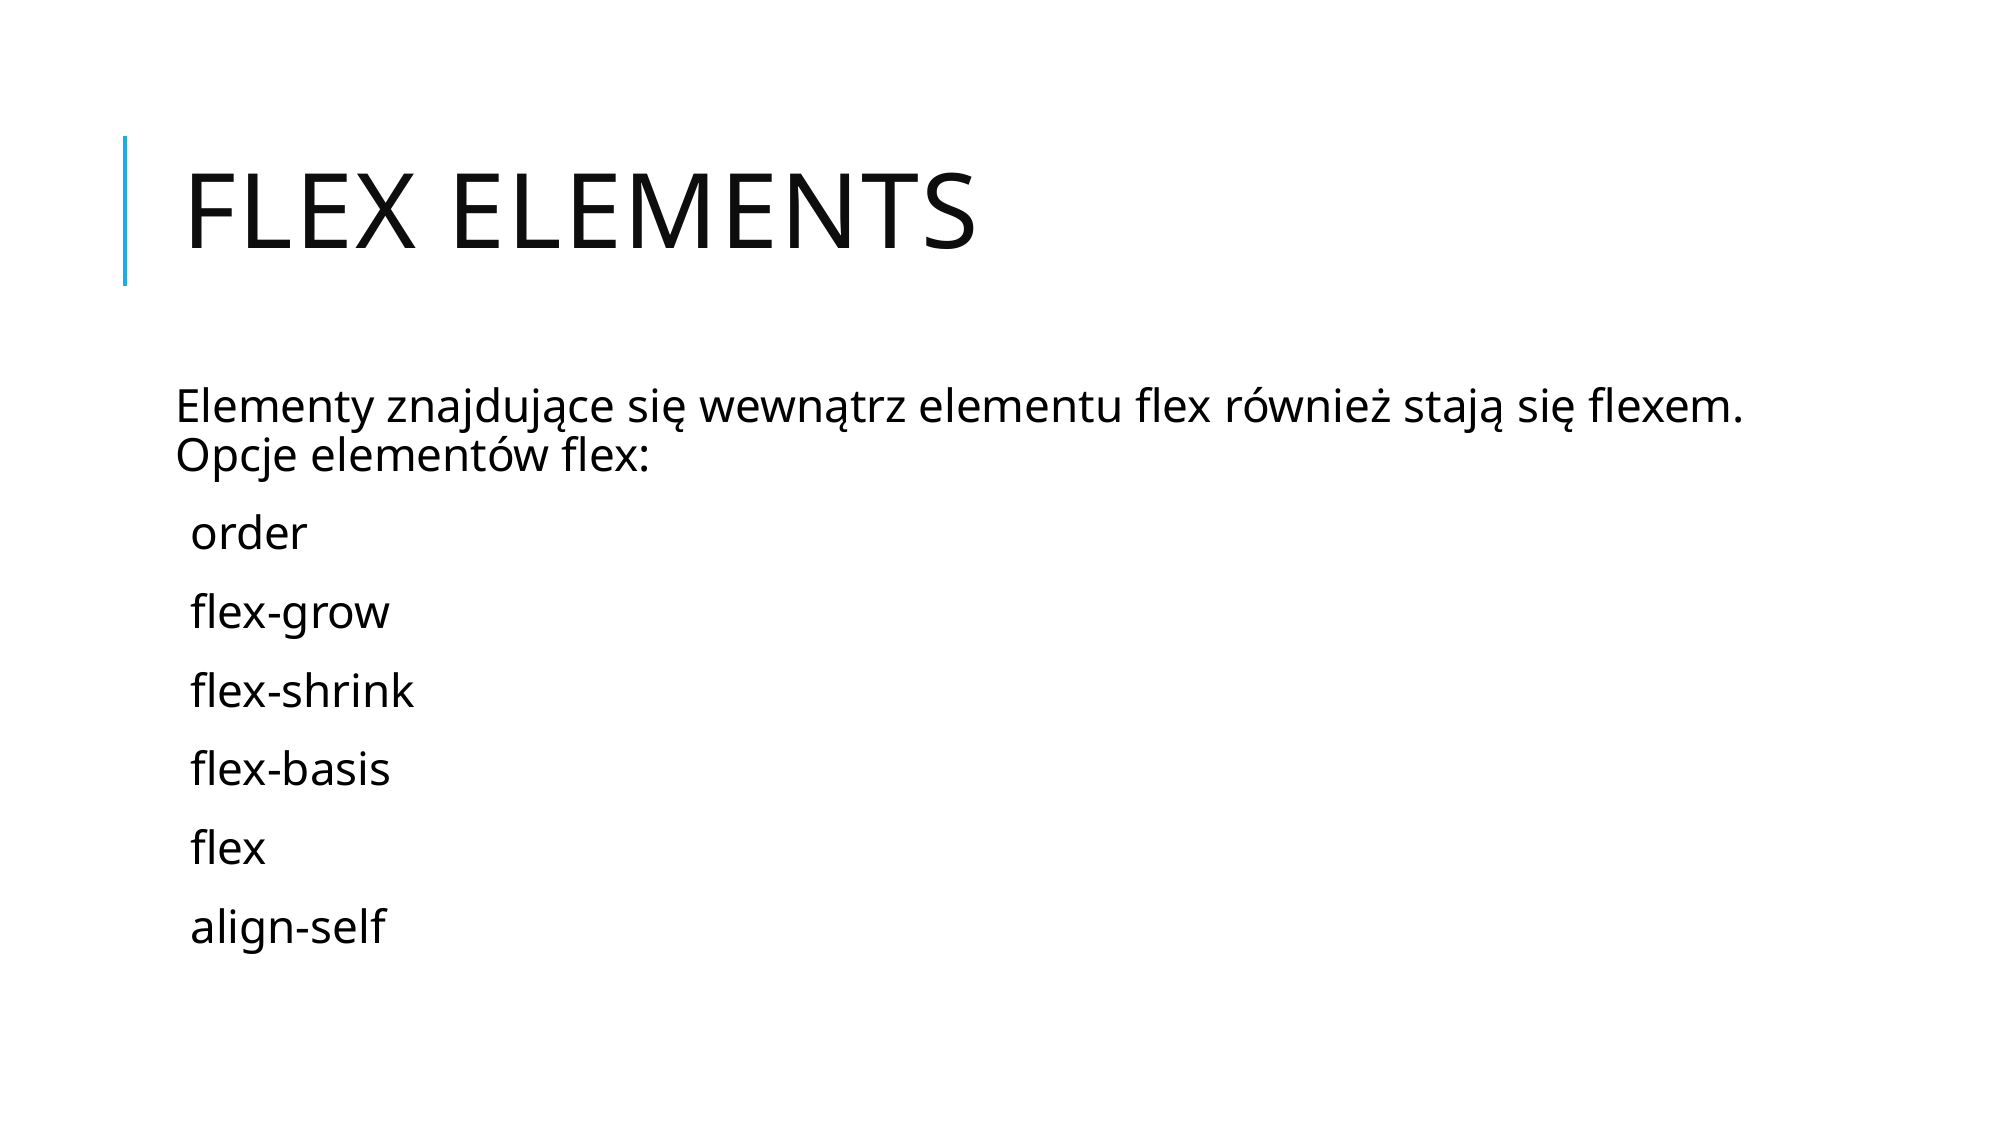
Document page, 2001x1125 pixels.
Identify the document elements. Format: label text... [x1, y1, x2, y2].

list Elementy znajdujące się wewnątrz elementu flex również stają się flexem. Opcje elementów flex: order flex-grow flex-shrink flex-basis flex align-self [168, 375, 1763, 1035]
title Flex elements [168, 96, 1763, 342]
